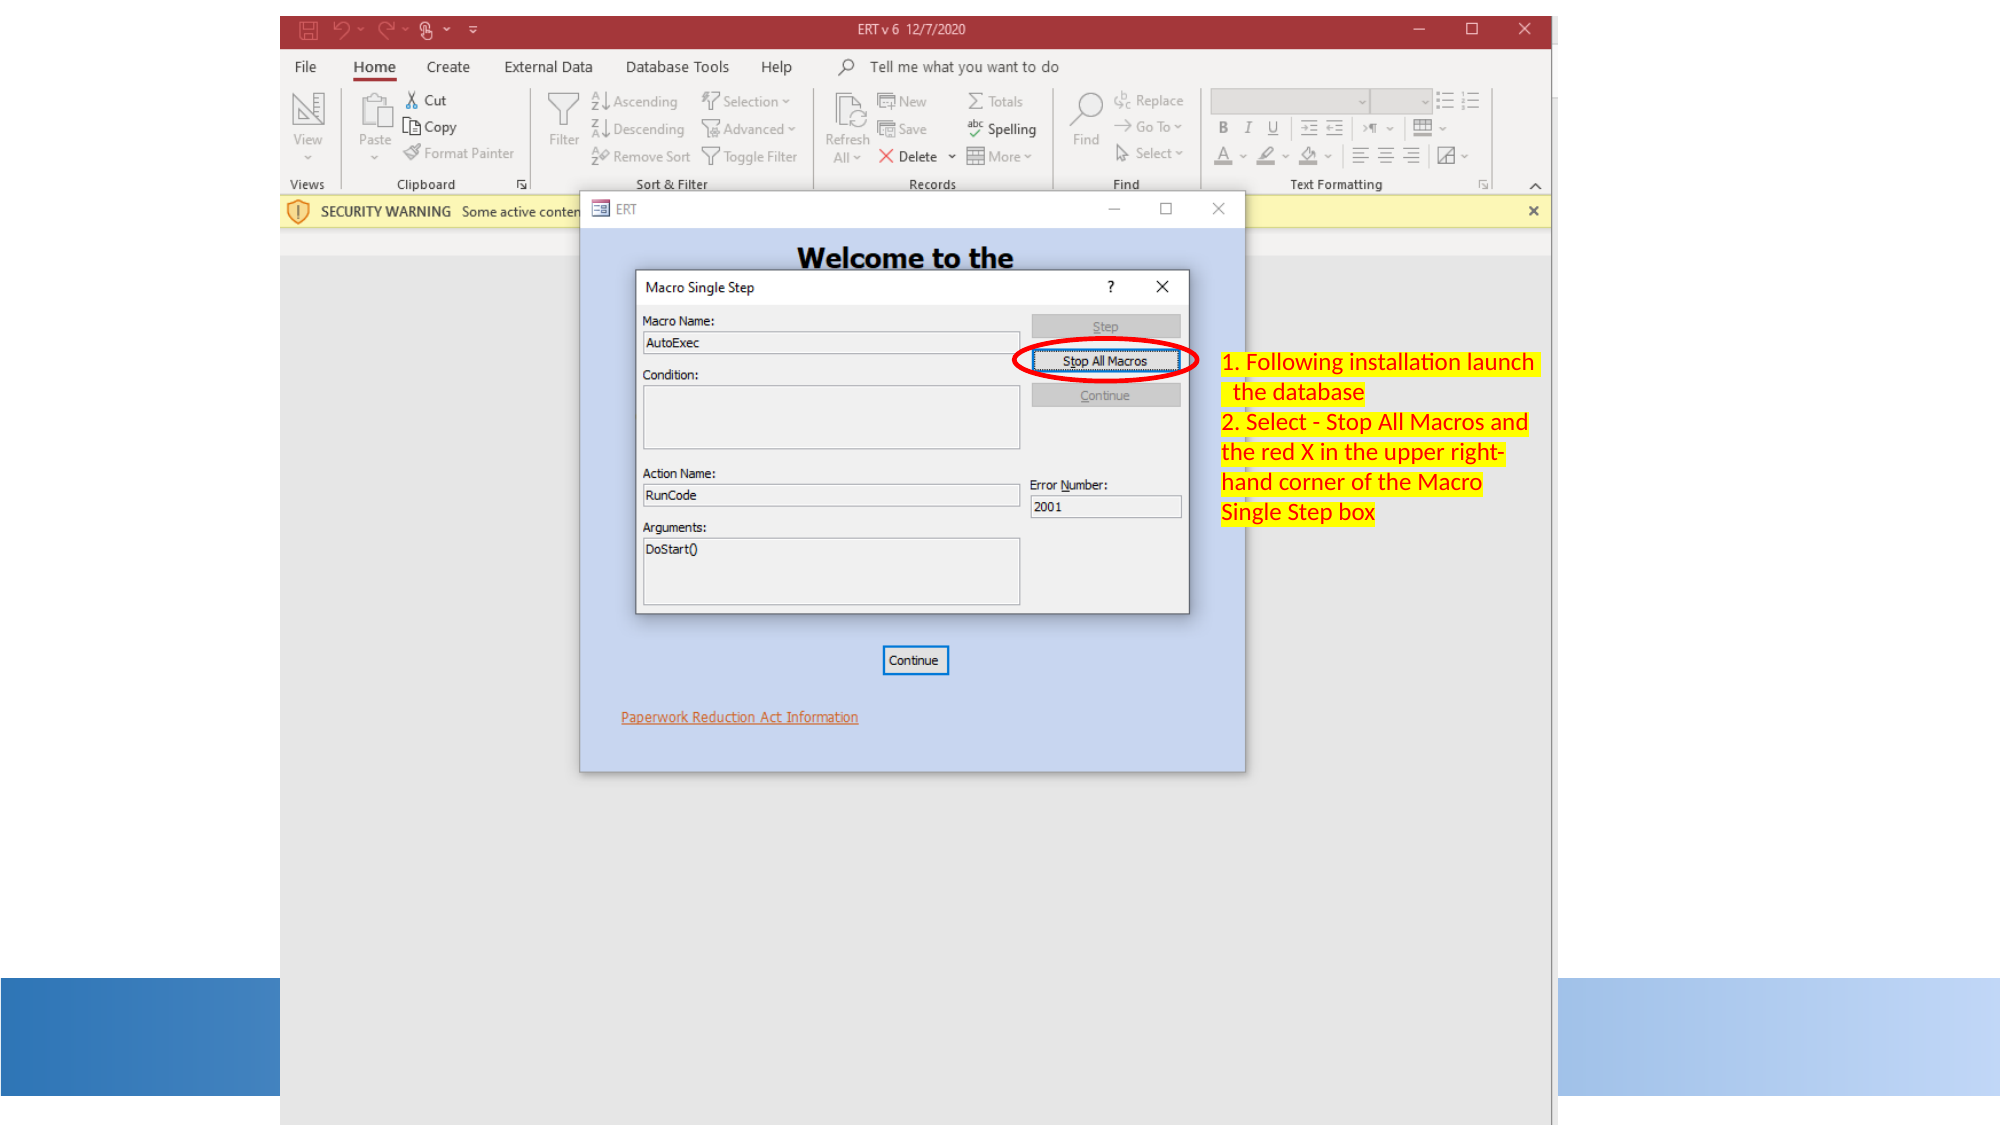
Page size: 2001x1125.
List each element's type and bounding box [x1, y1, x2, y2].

text_box [280, 16, 1558, 1125]
